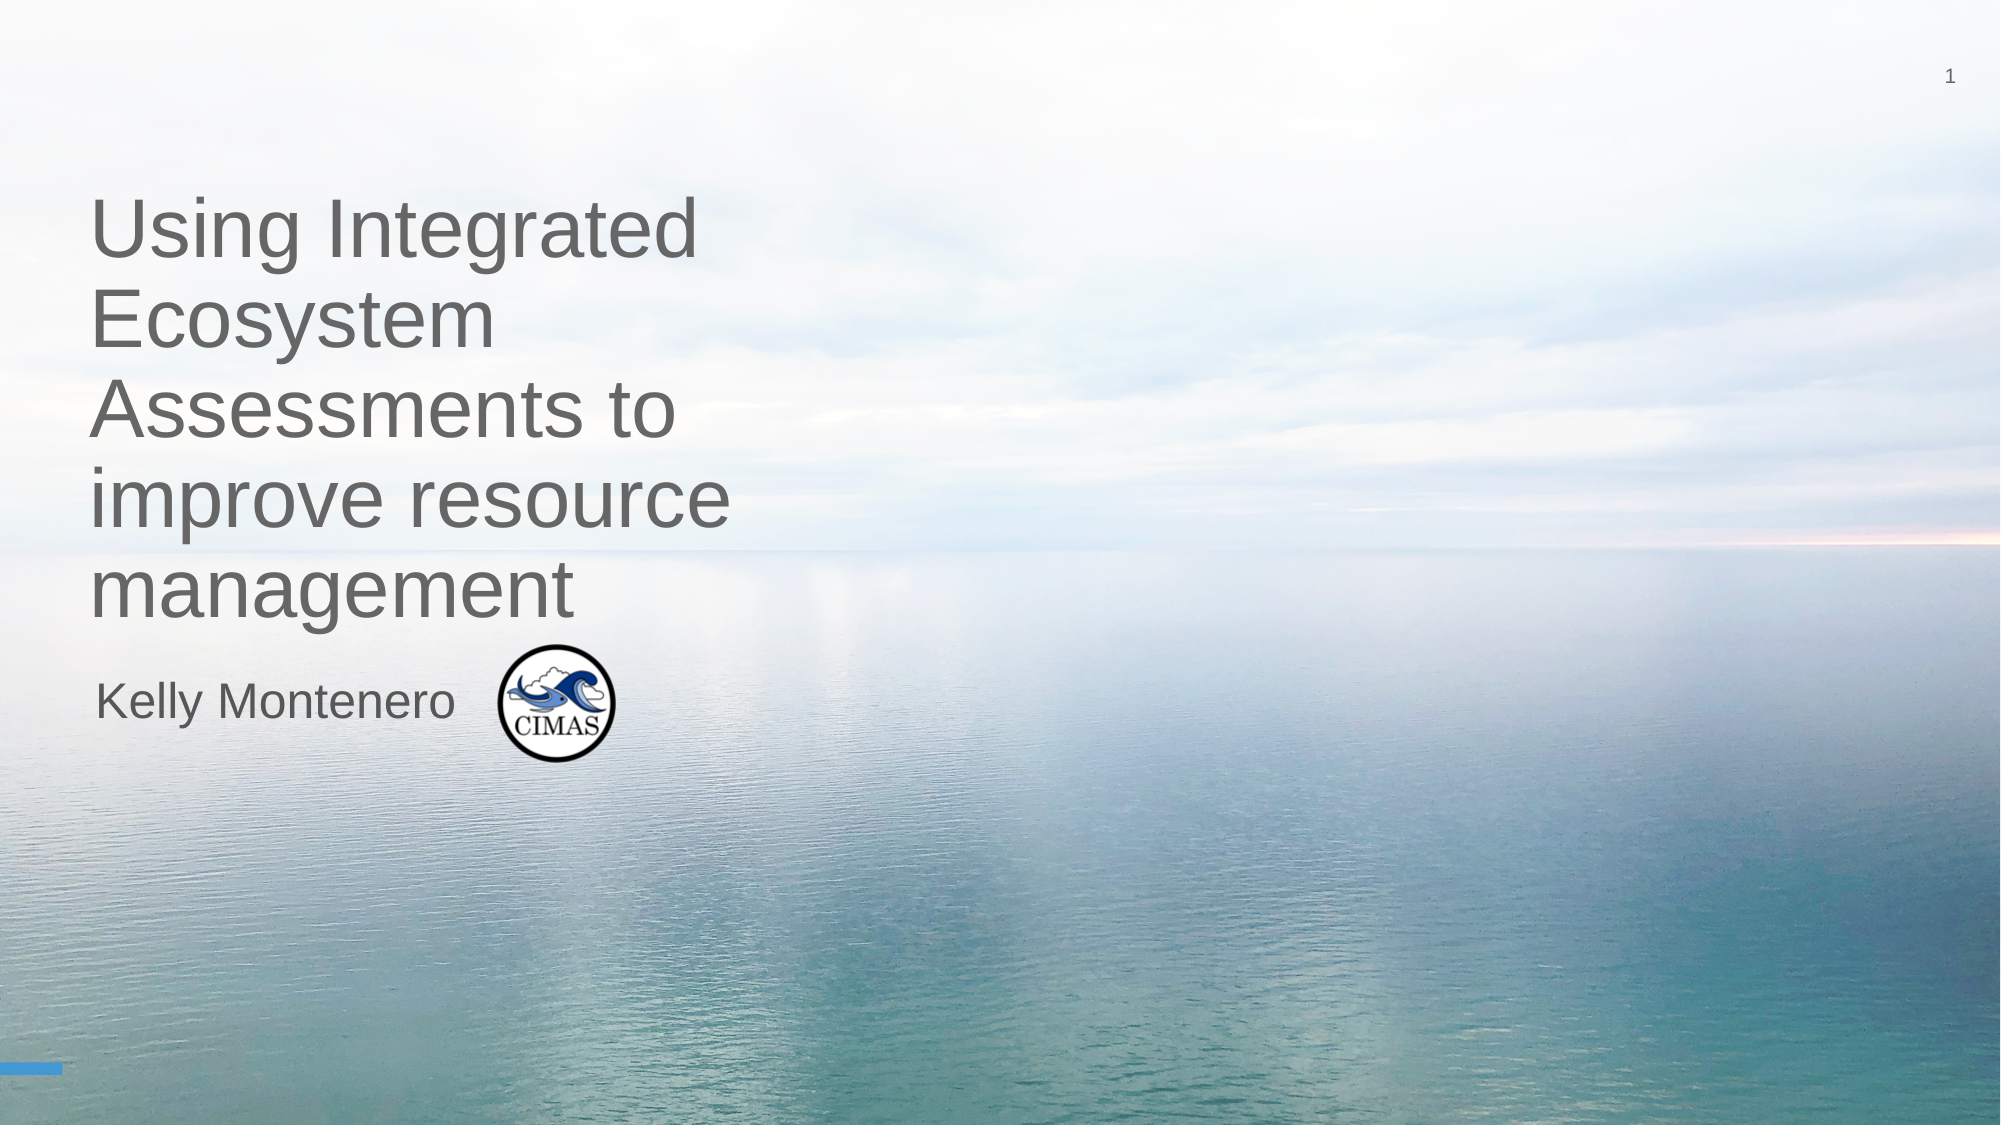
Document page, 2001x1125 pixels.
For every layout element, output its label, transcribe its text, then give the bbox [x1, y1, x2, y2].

title Using Integrated Ecosystem Assessments to improve resource management [75, 174, 939, 643]
picture [0, 0, 2001, 1125]
list Kelly Montenero [80, 667, 449, 750]
slide_number 1 [1908, 45, 1971, 105]
